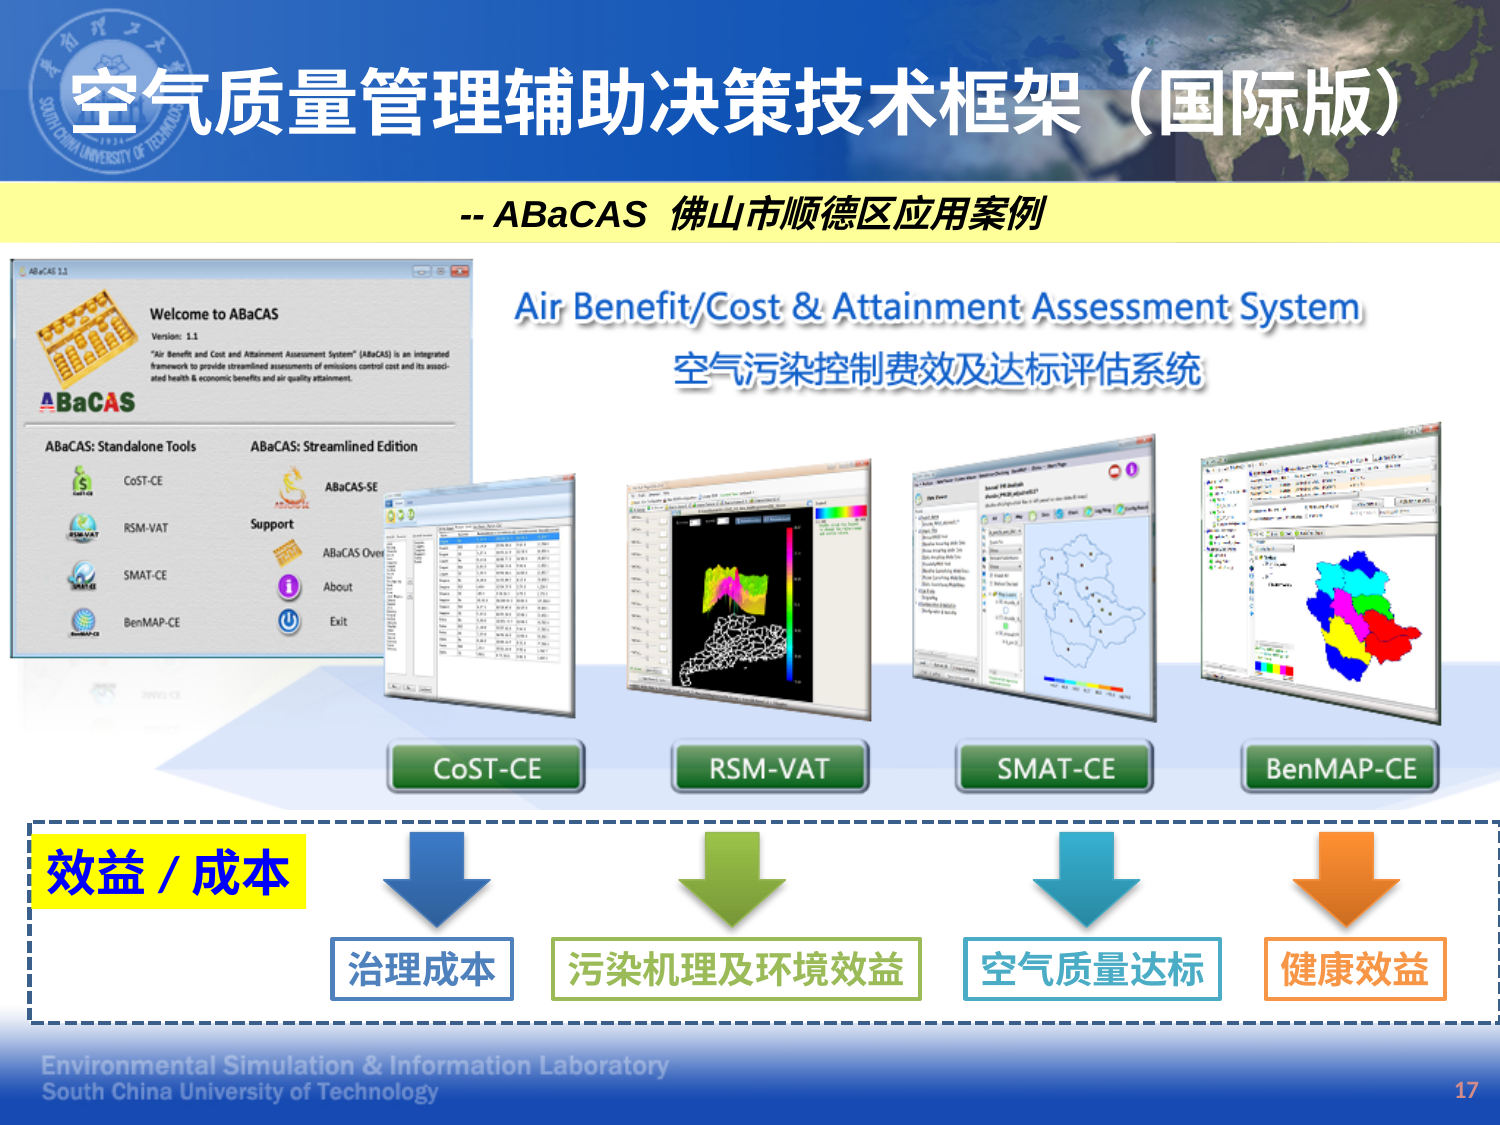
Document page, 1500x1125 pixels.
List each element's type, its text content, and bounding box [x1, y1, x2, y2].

text_box [678, 831, 787, 928]
text_box 污染机理及环境效益 [551, 937, 922, 1001]
text_box [1292, 831, 1401, 928]
picture [0, 0, 1500, 182]
text_box -- ABaCAS 佛山市顺德区应用案例 [0, 182, 1500, 242]
picture [0, 243, 1500, 1125]
text_box [27, 820, 1500, 1025]
text_box [383, 831, 491, 928]
text_box 空气质量达标 [963, 937, 1222, 1001]
text_box 效益/成本 [31, 834, 307, 909]
title 空气质量管理辅助决策技术框架（国际版） [53, 7, 1462, 182]
slide_number 17 [1433, 1058, 1495, 1119]
text_box [1032, 831, 1141, 928]
text_box 健康效益 [1264, 937, 1447, 1001]
text_box 治理成本 [330, 937, 514, 1001]
